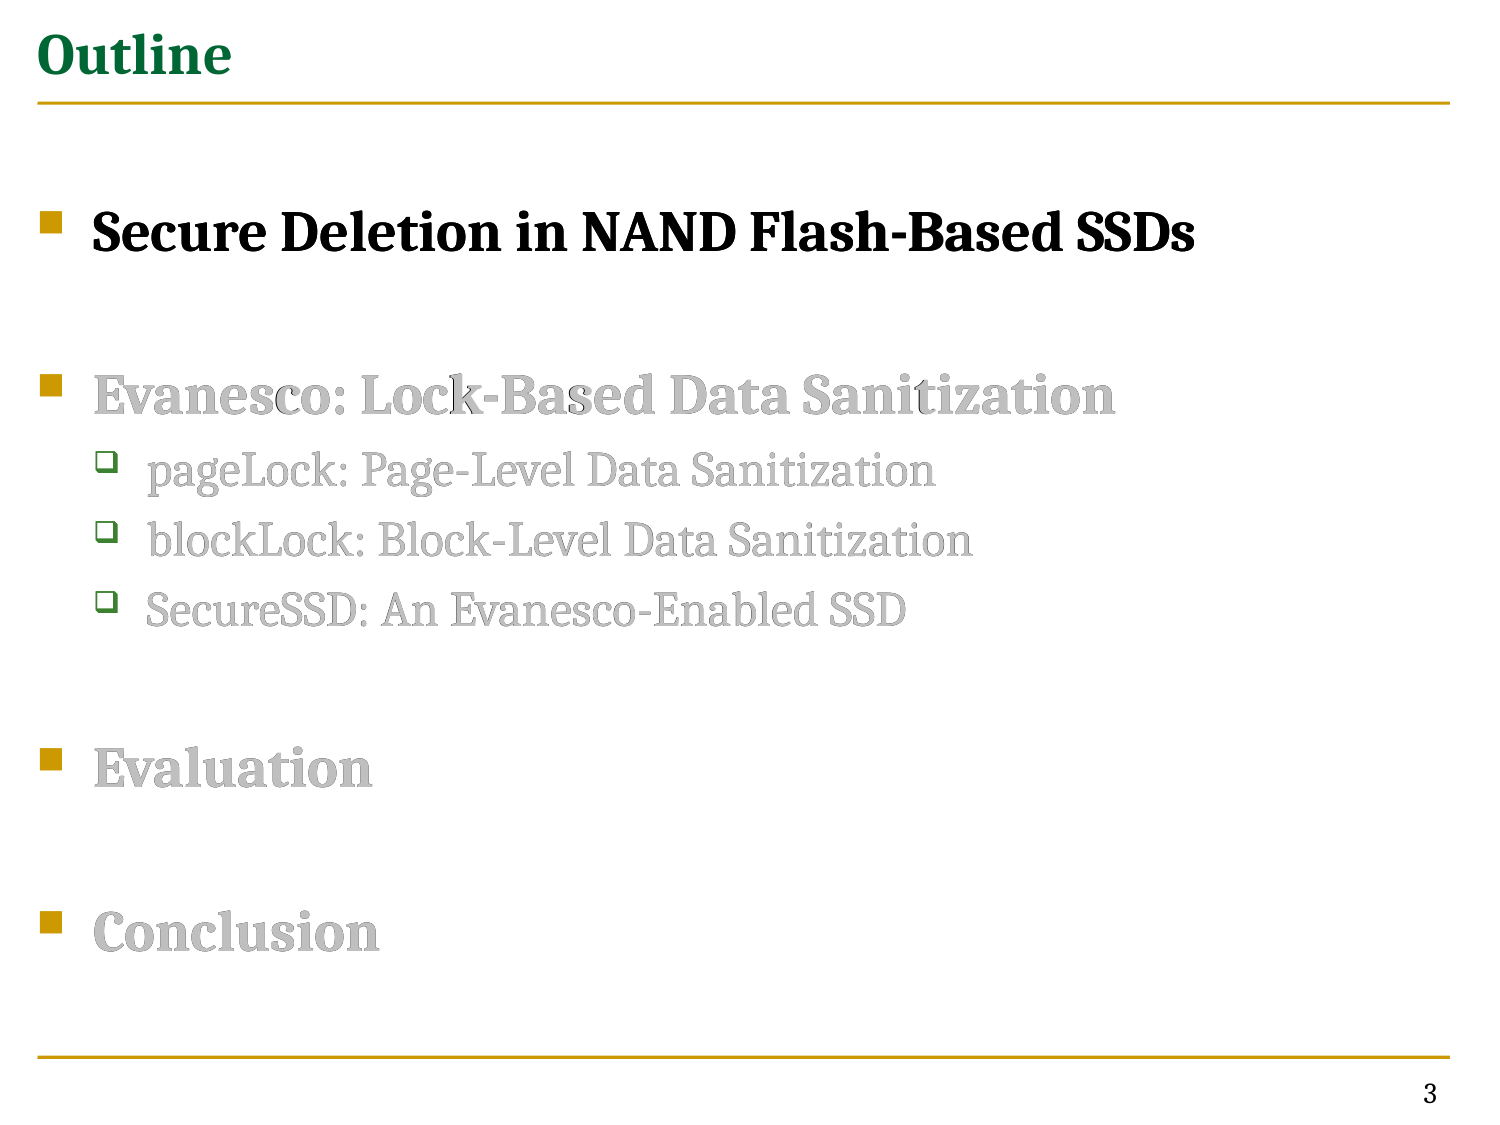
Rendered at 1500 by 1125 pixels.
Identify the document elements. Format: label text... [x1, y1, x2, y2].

title Outline [37, 6, 1451, 96]
slide_number 3 [1101, 1066, 1453, 1118]
text_box Secure Deletion in NAND Flash-Based SSDs Evanesco: Lock-Based Data Sanitization pageLock: Page-Level Data Sanitization blockLock: Block-Level Data Sanitization SecureSSD: An Evanesco-Enabled SSD Evaluation Conclusion [36, 103, 1450, 1057]
